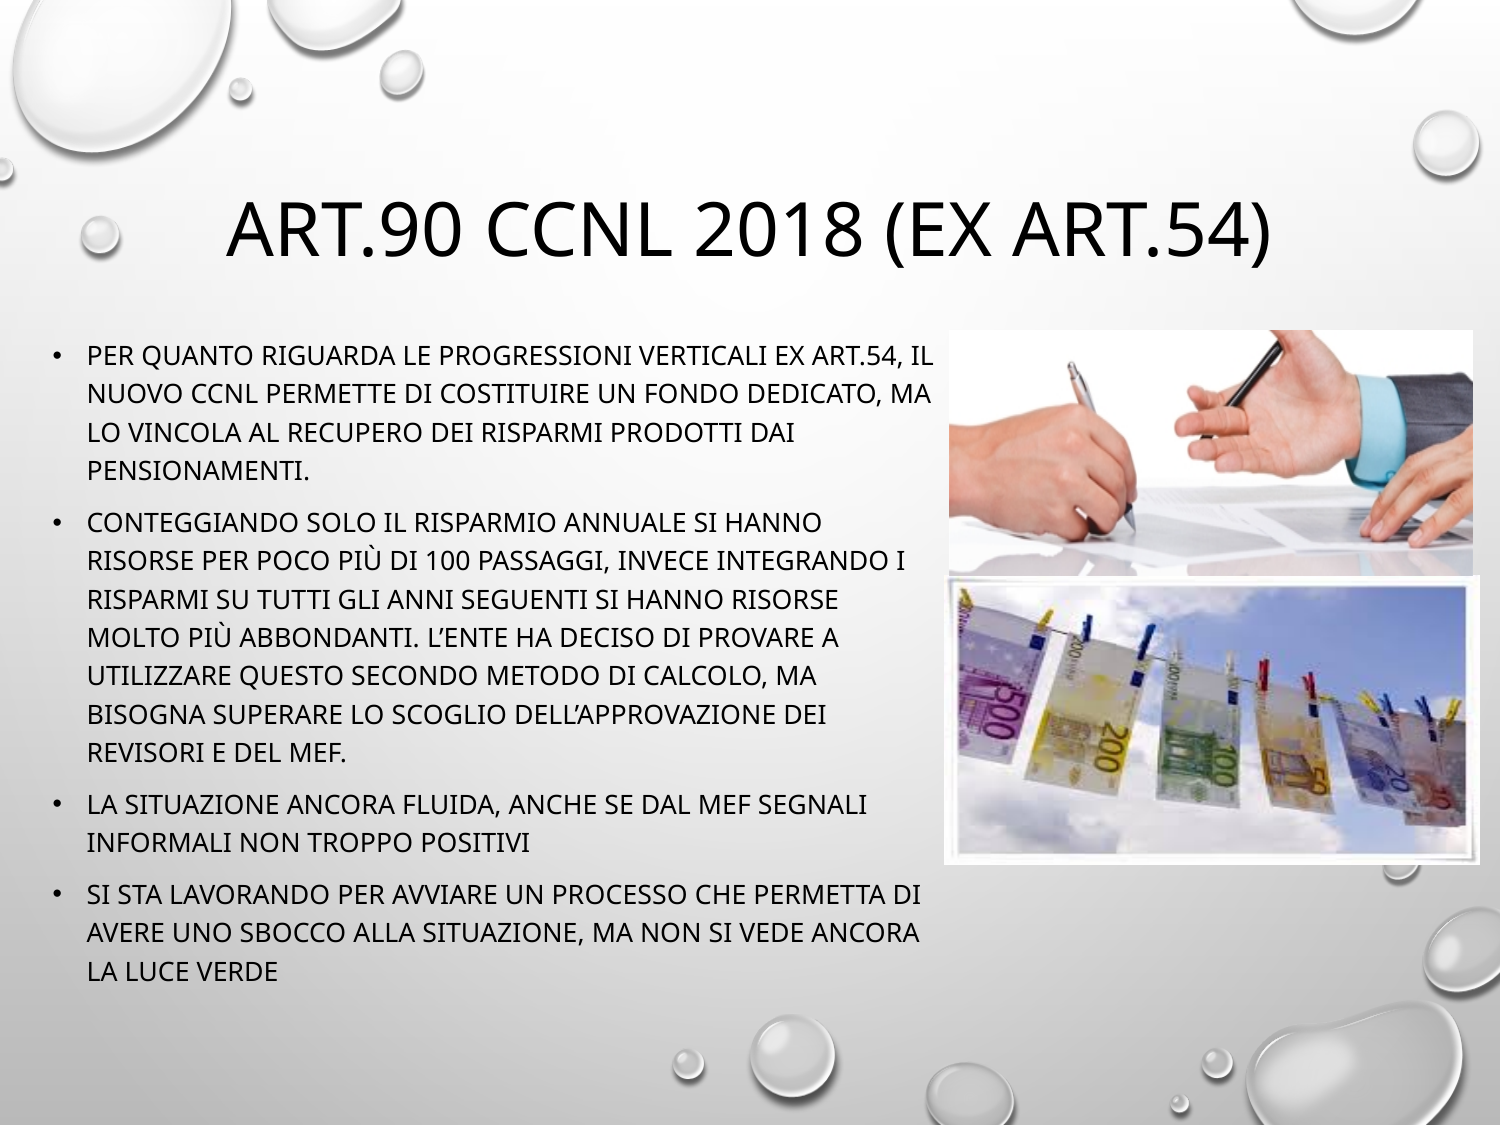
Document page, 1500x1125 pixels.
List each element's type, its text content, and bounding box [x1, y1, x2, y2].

picture [0, 0, 1500, 1125]
list Per quanto riguarda le progressioni verticali ex art.54, il nuovo ccnl permette di costituire un fondo dedicato, ma lo vincola al recupero dei risparmi prodotti dai pensionamenti. Conteggiando solo il risparmio annuale si hanno risorse per poco più di 100 passaggi, invece integrando i risparmi su tutti gli anni seguenti si hanno risorse molto più abbondanti. L’Ente ha deciso di provare a utilizzare questo secondo metodo di calcolo, ma bisogna superare lo scoglio dell’approvazione dei revisori e del MEF. La situazione ancora fluida, anche se dal MEF segnali informali non troppo positivi Si sta lavorando per avviare un processo che permetta di avere uno sbocco alla situazione, ma non si vede ancora la luce verde [37, 324, 950, 1000]
title art.90 CCnl 2018 (ex ART.54) [112, 101, 1388, 329]
